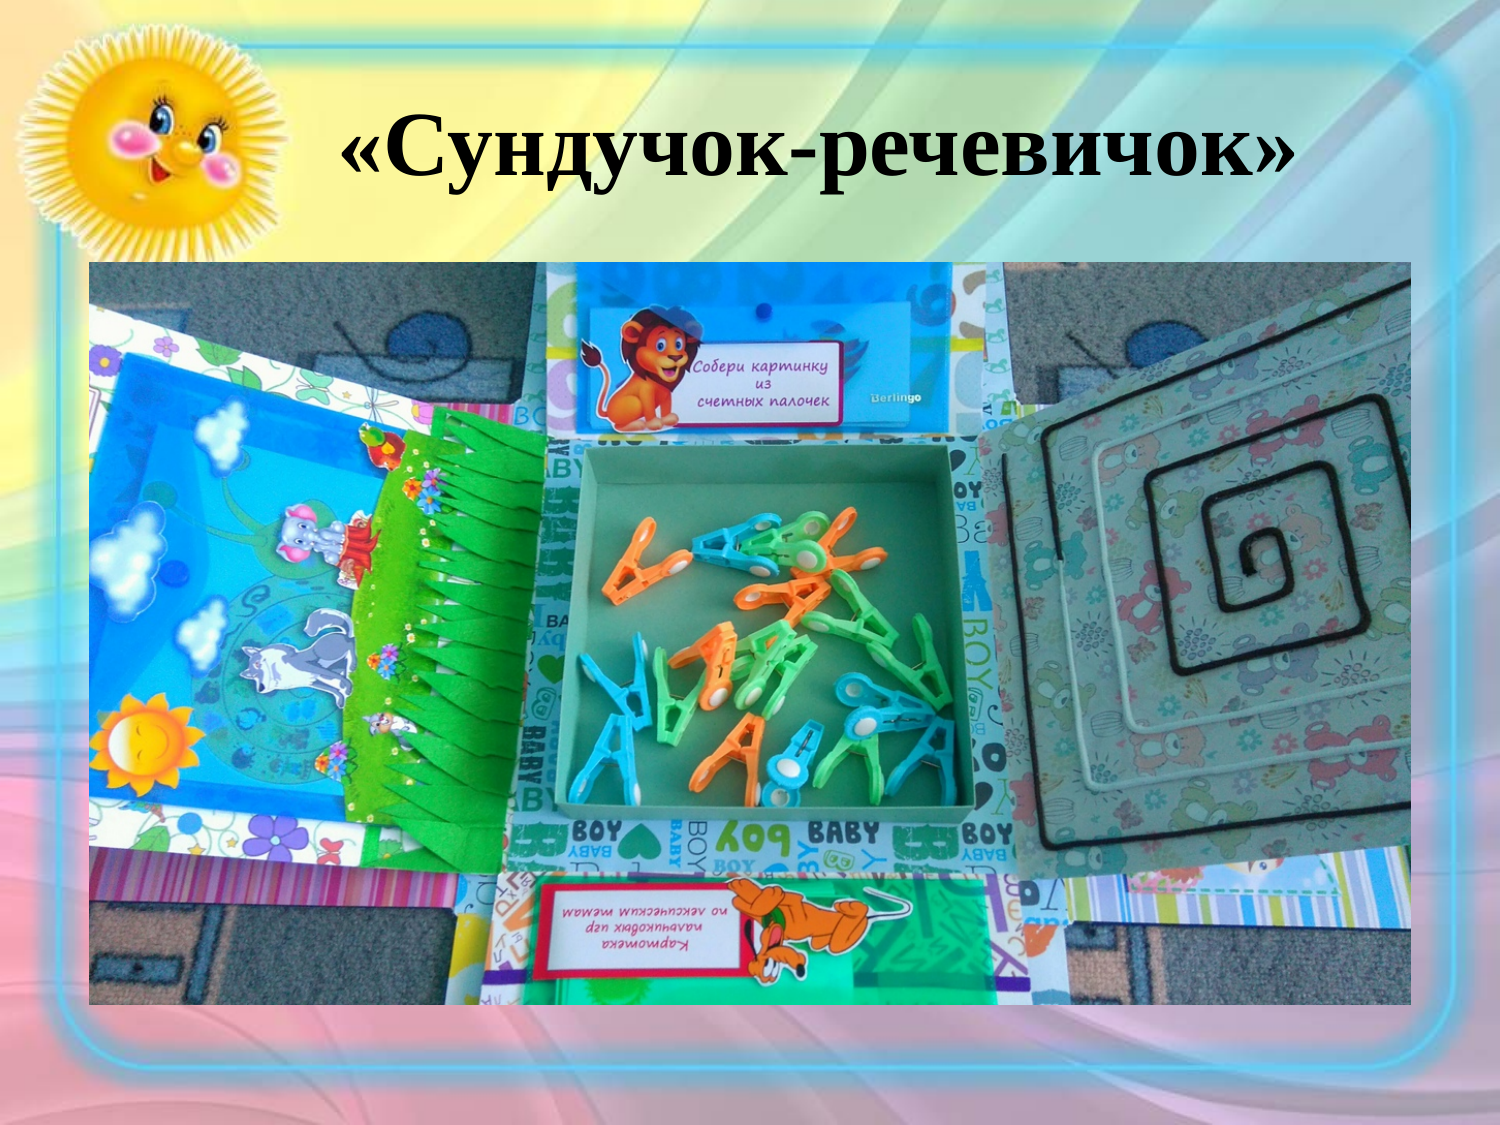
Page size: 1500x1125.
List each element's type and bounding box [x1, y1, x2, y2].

picture [0, 0, 1500, 1125]
list [88, 262, 1412, 1006]
